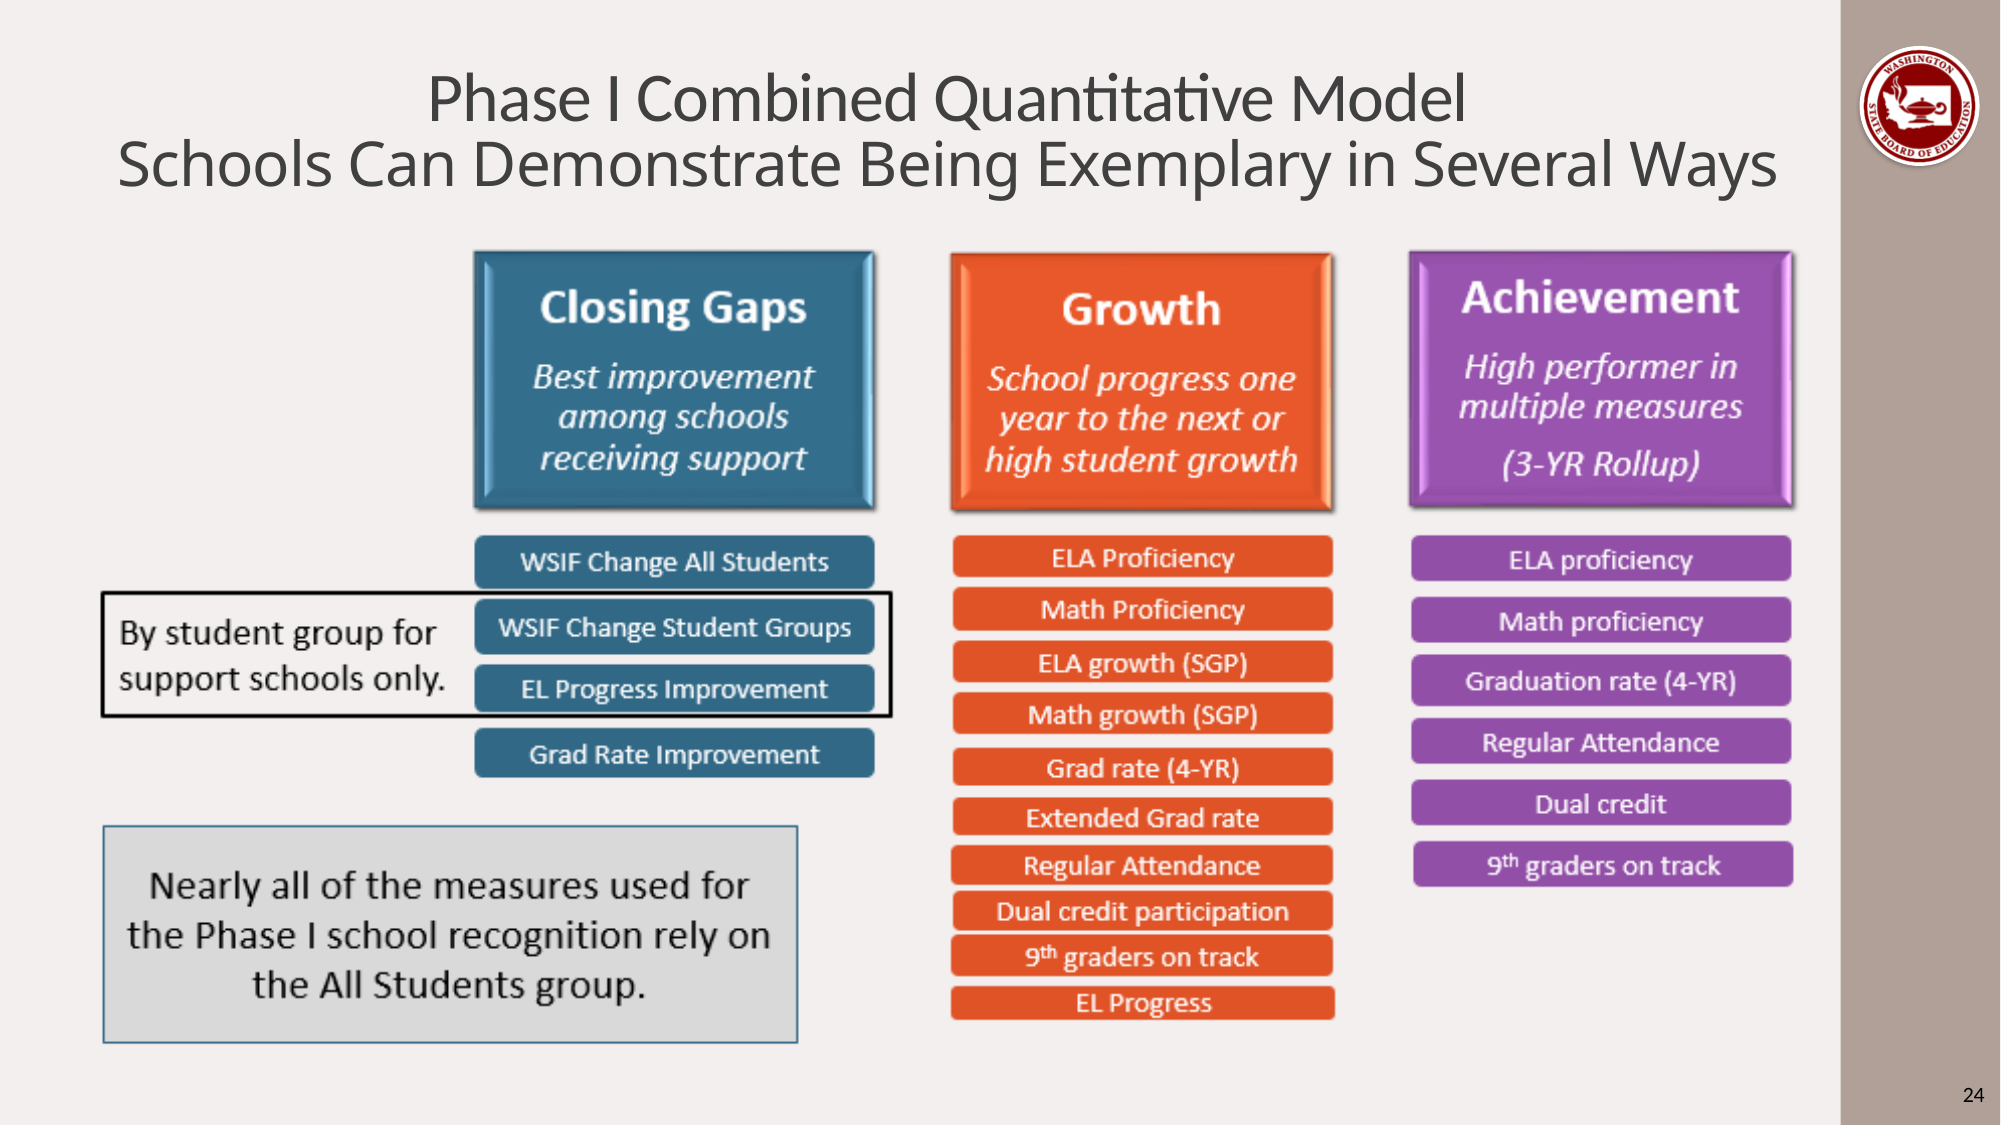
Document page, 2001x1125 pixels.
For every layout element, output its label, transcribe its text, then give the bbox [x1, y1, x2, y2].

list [72, 236, 1819, 1065]
picture [1863, 49, 1976, 163]
slide_number 24 [1840, 1063, 2000, 1124]
title Phase I Combined Quantitative Model Schools Can Demonstrate Being Exemplary in Several Ways [100, 47, 1796, 218]
